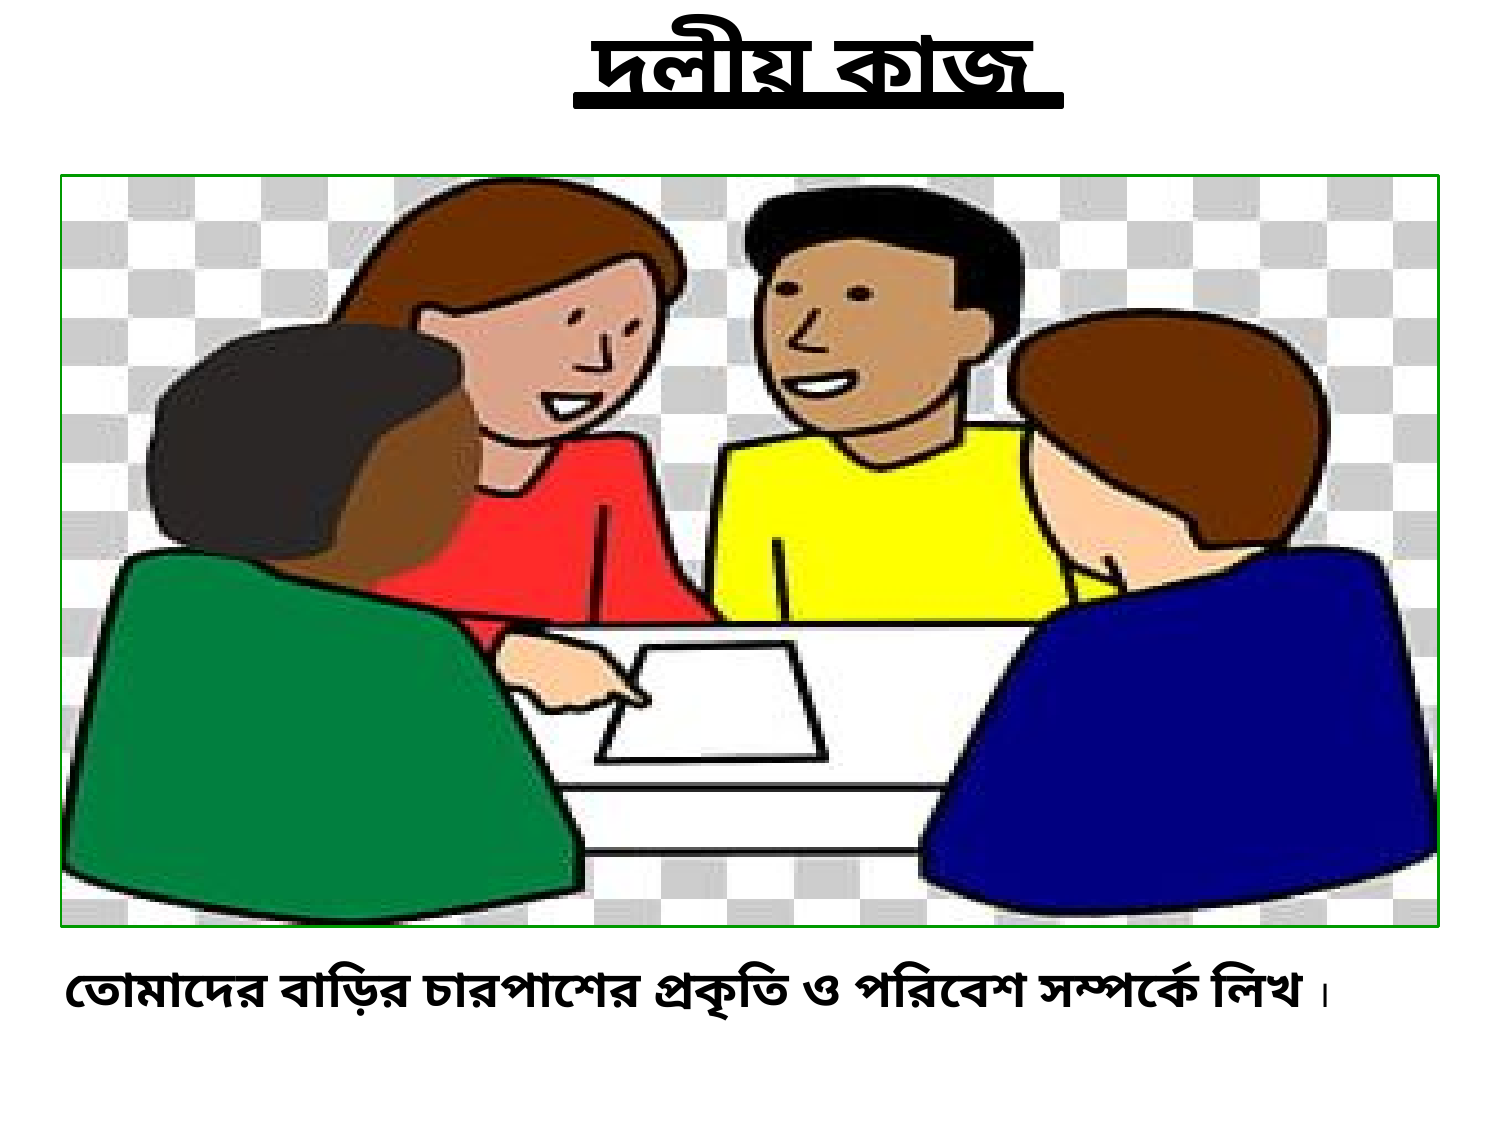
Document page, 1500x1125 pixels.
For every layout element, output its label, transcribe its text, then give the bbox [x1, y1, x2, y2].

text_box দলীয় কাজ [524, 0, 1125, 125]
picture [62, 176, 1438, 926]
text_box তোমাদের বাড়ির চারপাশের প্রকৃতি ও পরিবেশ সম্পর্কে লিখ । [49, 949, 1475, 1025]
text_box [573, 92, 1064, 109]
